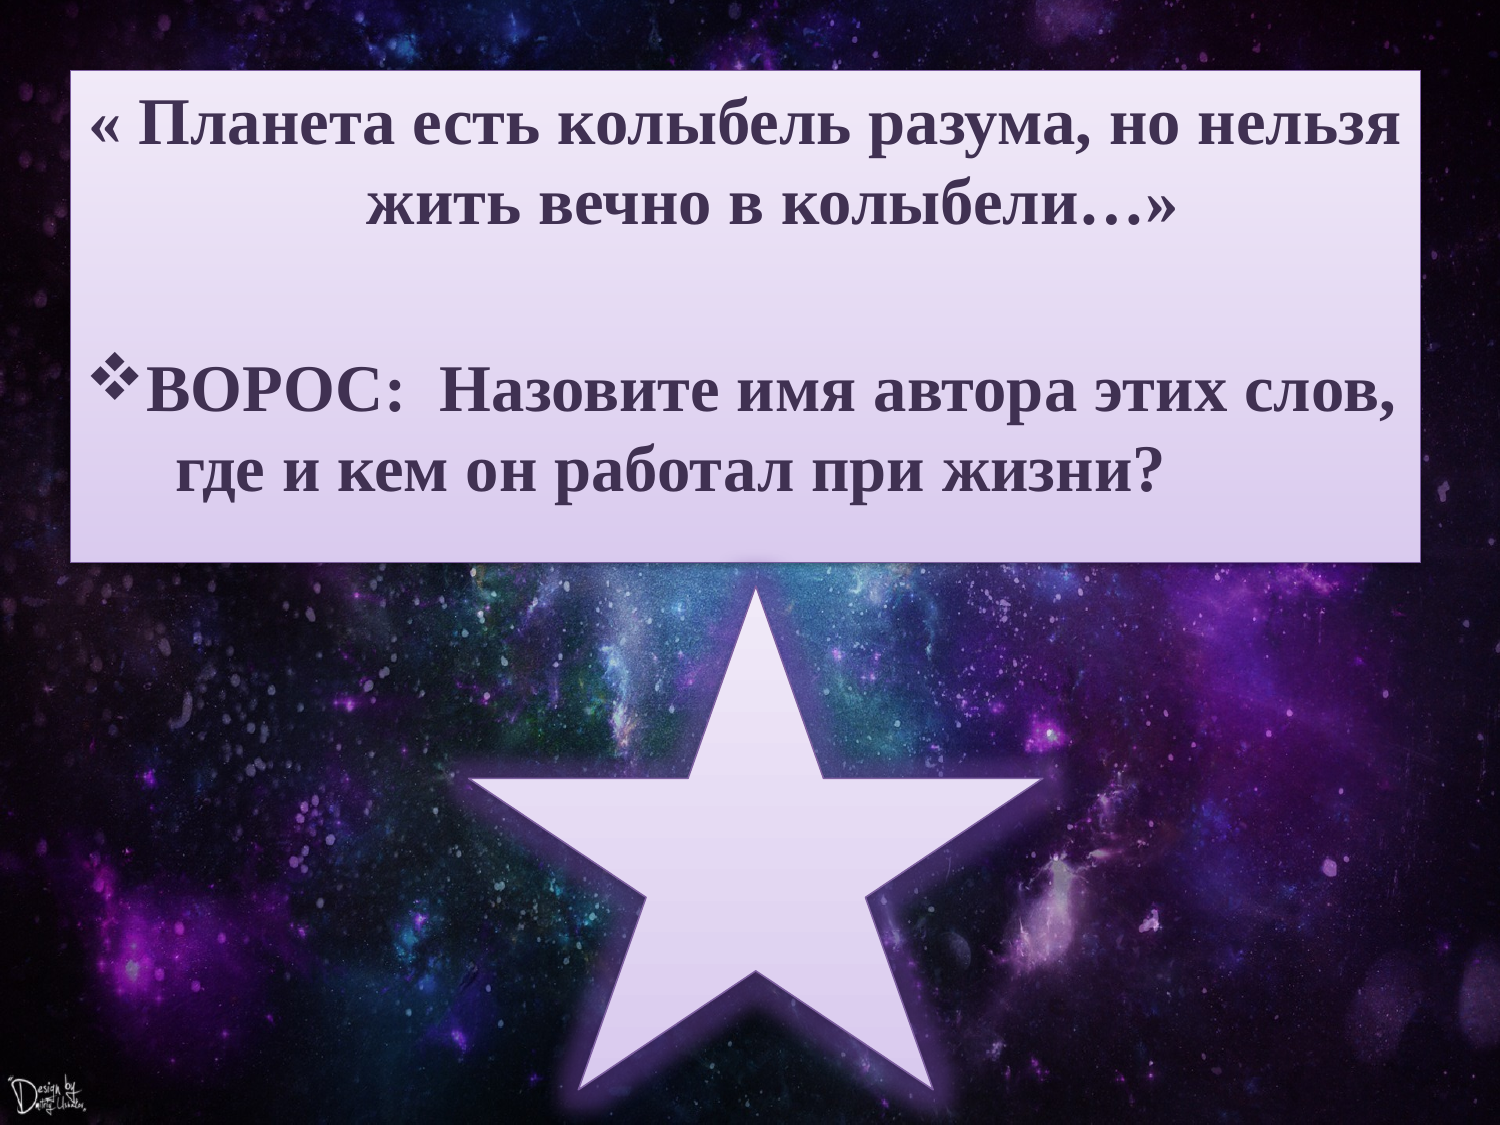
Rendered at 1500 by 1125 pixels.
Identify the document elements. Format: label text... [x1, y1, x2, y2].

text_box [467, 585, 1044, 1091]
picture [0, 0, 1500, 1125]
list « Планета есть колыбель разума, но нельзя жить вечно в колыбели…» ВОРОС: Назовите имя автора этих слов, где и кем он работал при жизни? [70, 70, 1421, 563]
